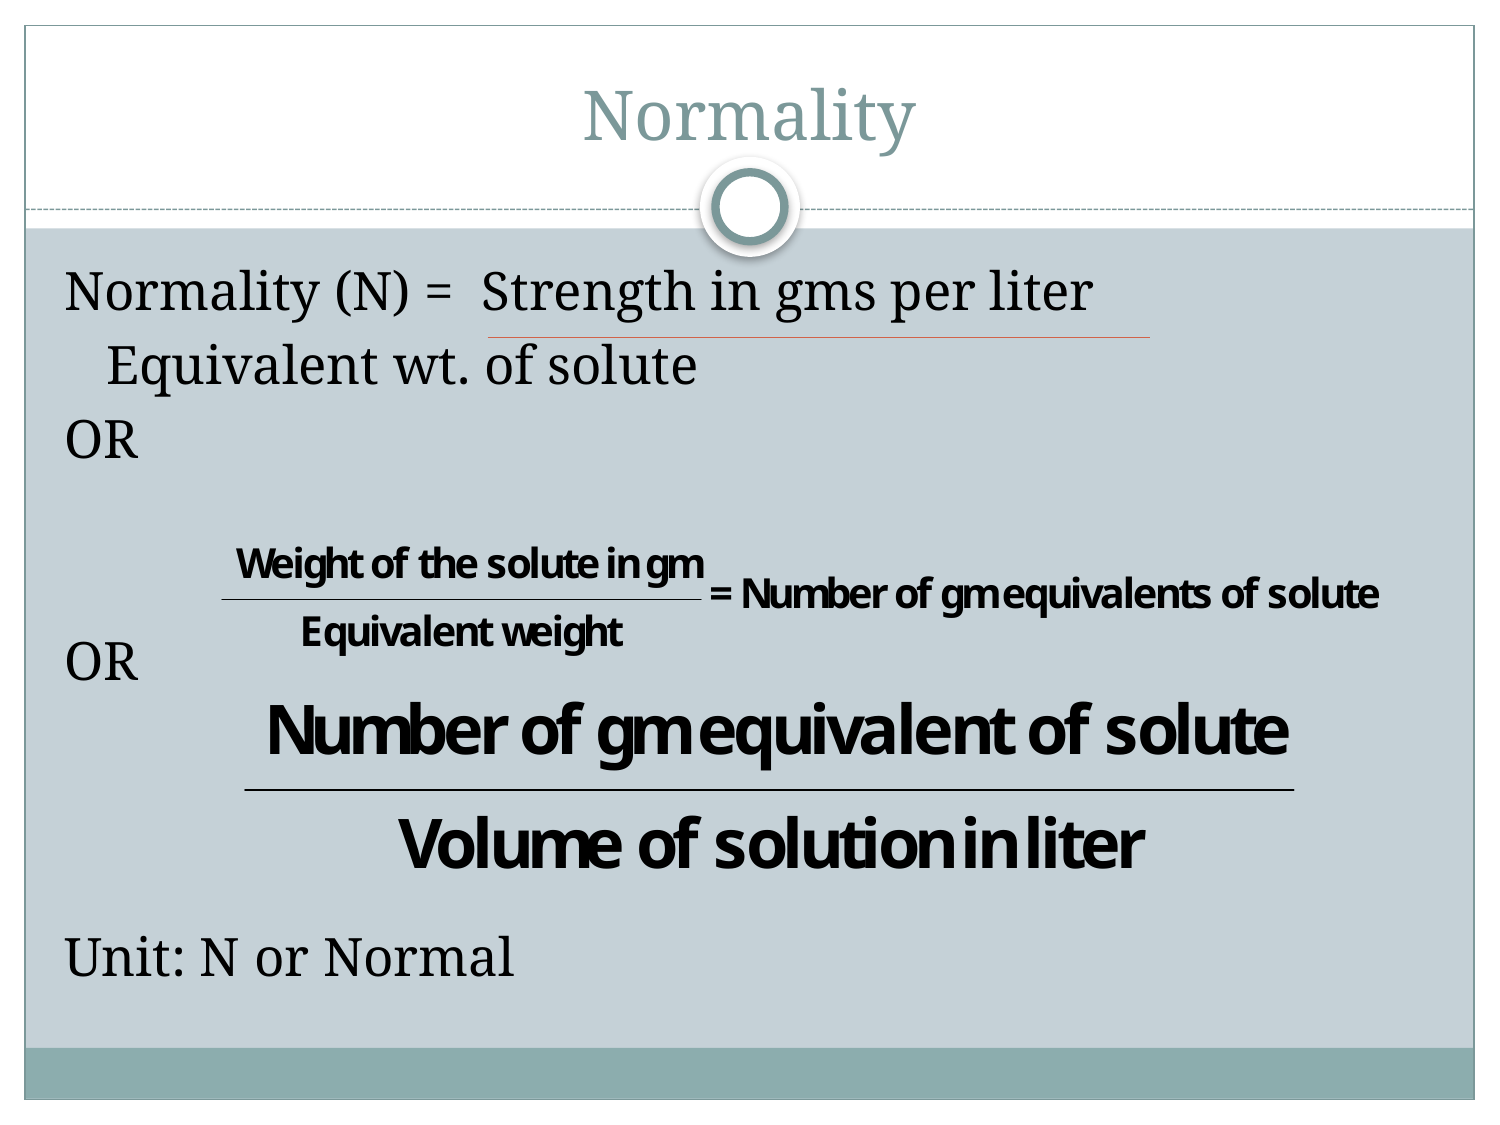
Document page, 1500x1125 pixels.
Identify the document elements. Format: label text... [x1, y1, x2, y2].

list Normality (N) = Strength in gms per liter Equivalent wt. of solute OR OR Unit: N or Normal [49, 250, 1445, 1001]
title Normality [49, 37, 1450, 162]
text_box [231, 674, 1308, 888]
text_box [213, 529, 1389, 663]
